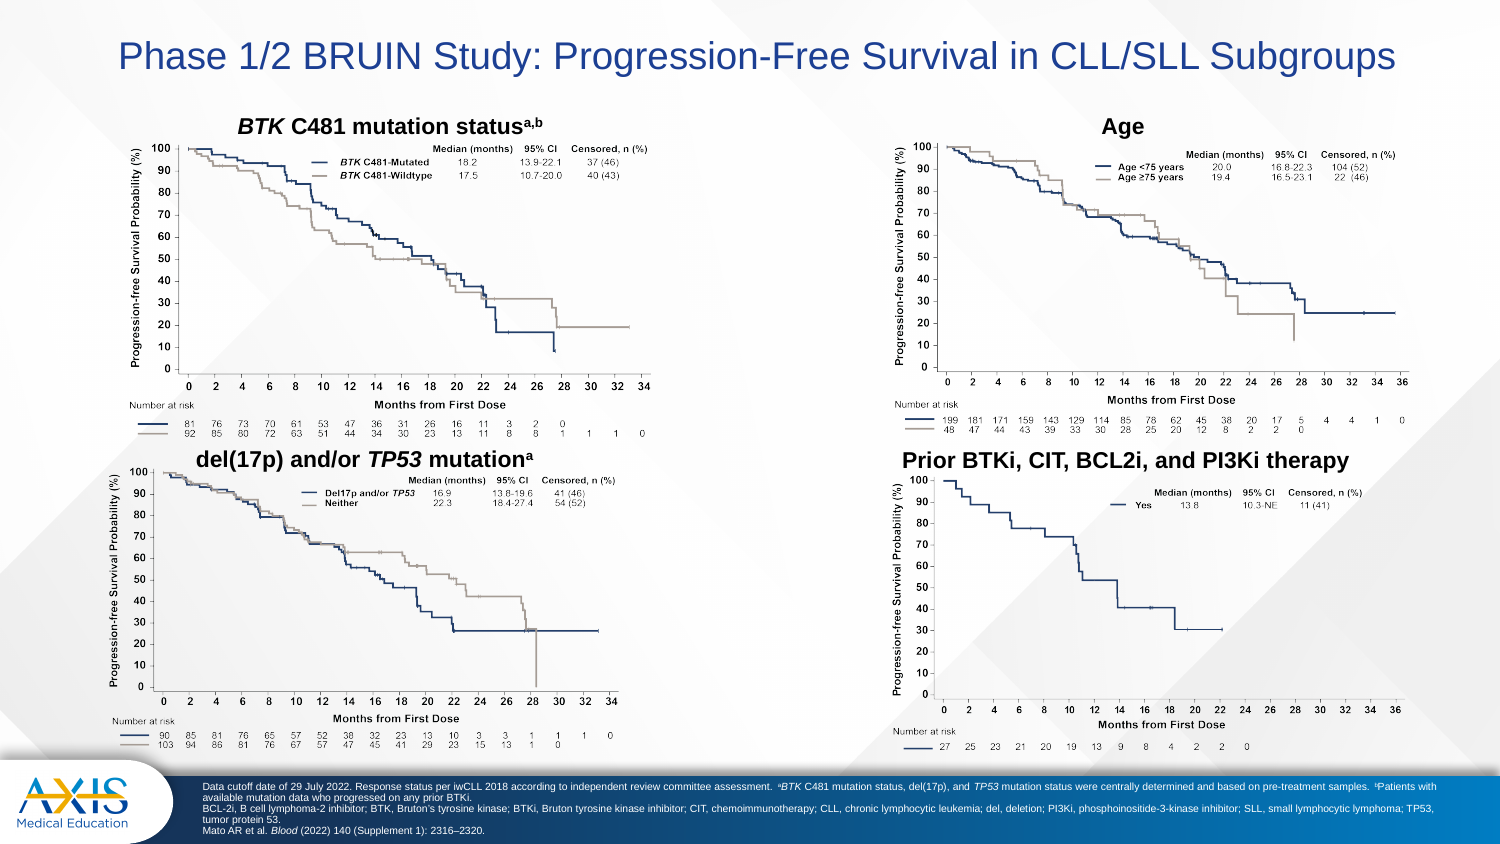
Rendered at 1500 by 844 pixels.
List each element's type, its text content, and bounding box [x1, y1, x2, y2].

title Phase 1/2 BRUIN Study: Progression-Free Survival in CLL/SLL Subgroups [103, 9, 1437, 105]
text_box Prior BTKi, CIT, BCL2i, and PI3Ki therapy [799, 438, 1453, 481]
list Data cutoff date of 29 July 2022. Response status per iwCLL 2018 according to independent review committee assessment. aBTK C481 mutation status, del(17p), and TP53 mutation status were centrally determined and based on pre-treatment samples. bPatients with available mutation data who progressed on any prior BTKi. BCL-2i, B cell lymphoma-2 inhibitor; BTK, Bruton’s tyrosine kinase; BTKi, Bruton tyrosine kinase inhibitor; CIT, chemoimmunotherapy; CLL, chronic lymphocytic leukemia; del, deletion; PI3Ki, phosphoinositide-3-kinase inhibitor; SLL, small lymphocytic lymphoma; TP53, tumor protein 53. Mato AR et al. Blood (2022) 140 (Supplement 1): 2316–2320. [187, 789, 1482, 844]
text_box Age [832, 104, 1414, 147]
picture [888, 467, 1414, 763]
picture [124, 136, 651, 440]
text_box del(17p) and/or TP53 mutationa [81, 437, 648, 480]
picture [887, 133, 1417, 438]
picture [103, 459, 626, 754]
picture [15, 770, 130, 835]
text_box BTK C481 mutation statusa,b [81, 104, 699, 147]
